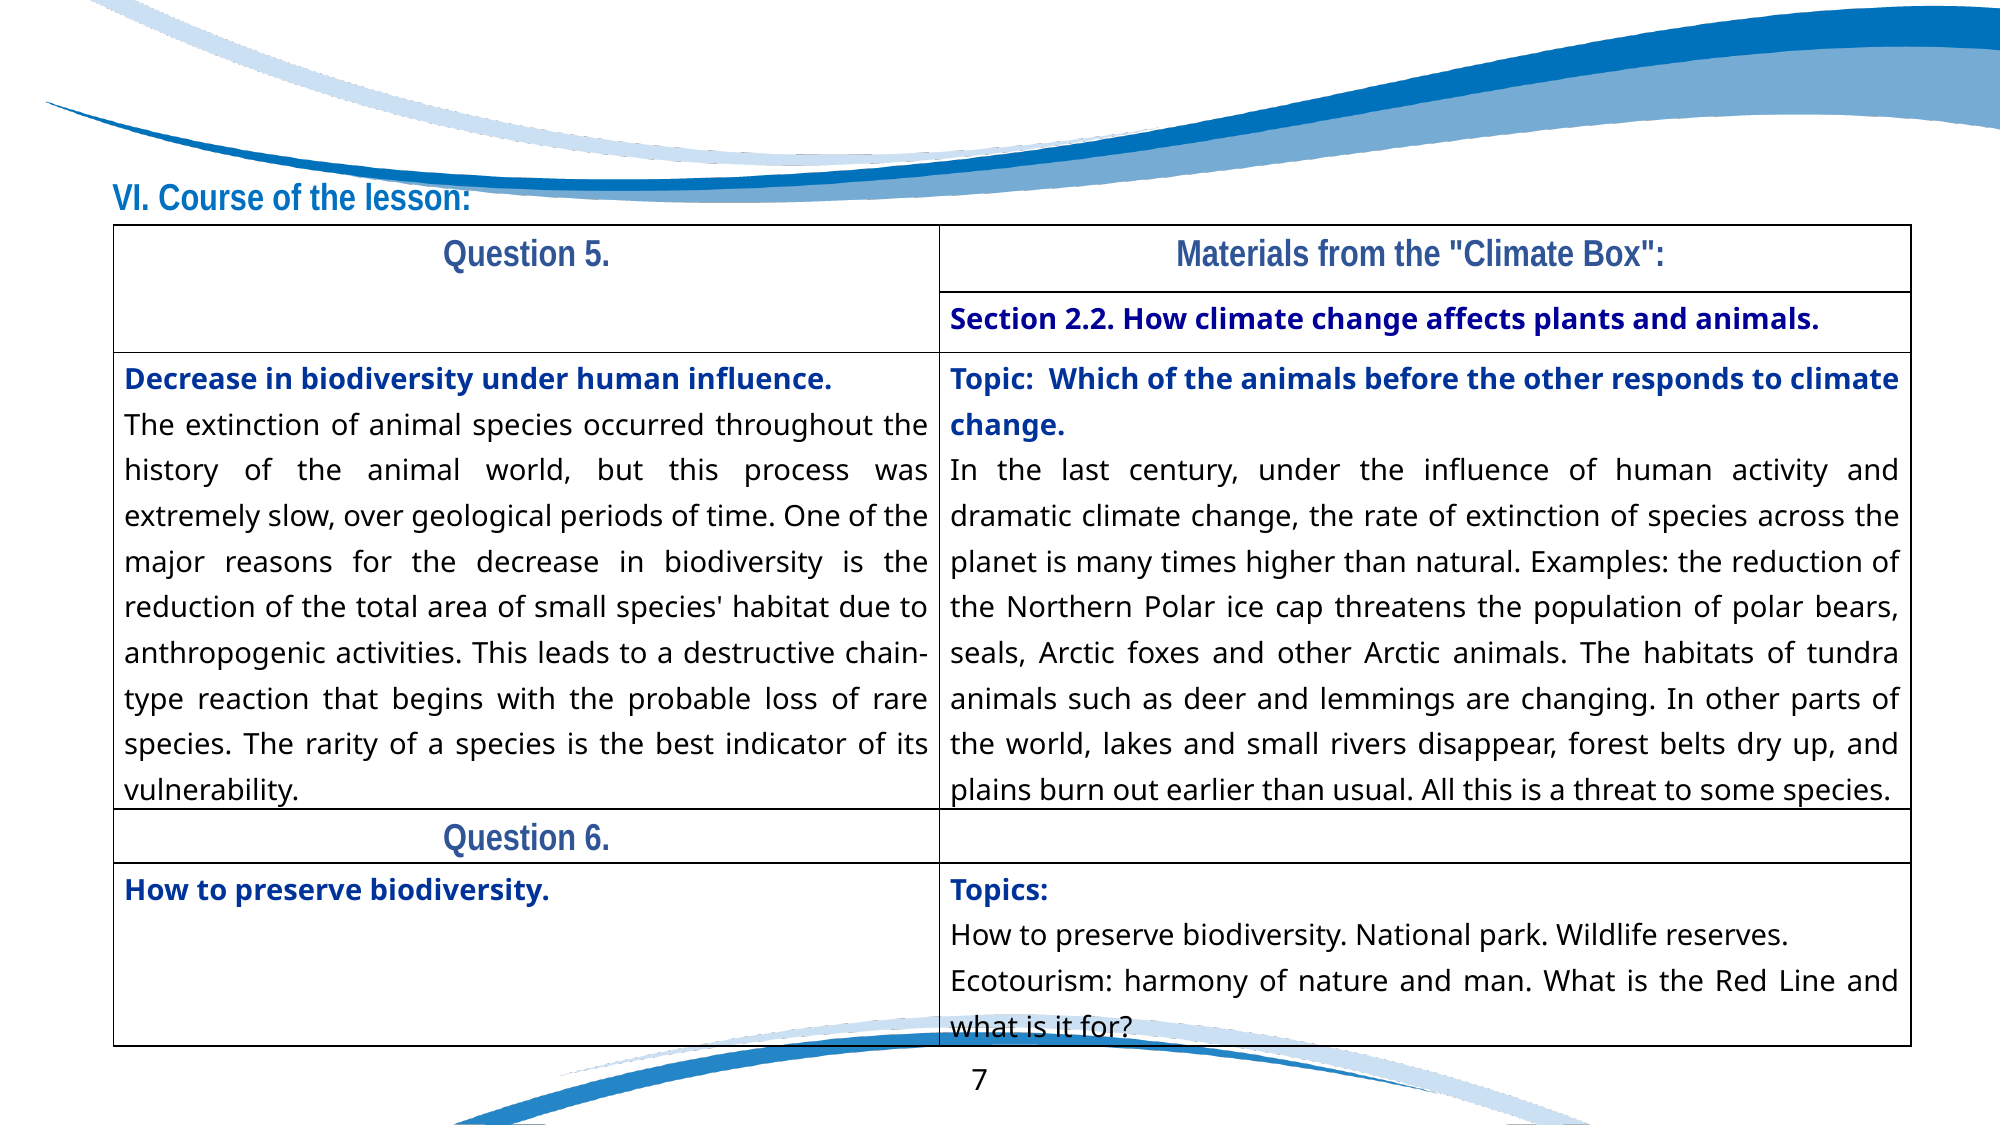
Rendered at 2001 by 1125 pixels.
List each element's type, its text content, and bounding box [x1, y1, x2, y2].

table_cell Topics: How to preserve biodiversity. National park. Wildlife reserves. Ecotourism: harmony of nature and man. What is the Red Line and what is it for? [940, 864, 1910, 996]
table_cell Question 6. [114, 810, 939, 862]
picture [0, 996, 1999, 1125]
table_cell Decrease in biodiversity under human influence. The extinction of animal species occurred throughout the history of the animal world, but this process was extremely slow, over geological periods of time. One of the major reasons for the decrease in biodiversity is the reduction of the total area of small species' habitat due to anthropogenic activities. This leads to a destructive chain-type reaction that begins with the probable loss of rare species. The rarity of a species is the best indicator of its vulnerability. [114, 353, 939, 808]
table_header Question 5. [114, 263, 939, 352]
table_header Materials from the "Climate Box": [940, 263, 1910, 291]
table_cell How to preserve biodiversity. [114, 864, 939, 996]
picture [0, 0, 2000, 263]
table_cell Section 2.2. How climate change affects plants and animals. [940, 293, 1910, 352]
table_cell Topic: Which of the animals before the other responds to climate change. In the last century, under the influence of human activity and dramatic climate change, the rate of extinction of species across the planet is many times higher than natural. Examples: the reduction of the Northern Polar ice cap threatens the population of polar bears, seals, Arctic foxes and other Arctic animals. The habitats of tundra animals such as deer and lemmings are changing. In other parts of the world, lakes and small rivers disappear, forest belts dry up, and plains burn out earlier than usual. All this is a threat to some species. [940, 353, 1910, 808]
table_cell [940, 810, 1910, 862]
